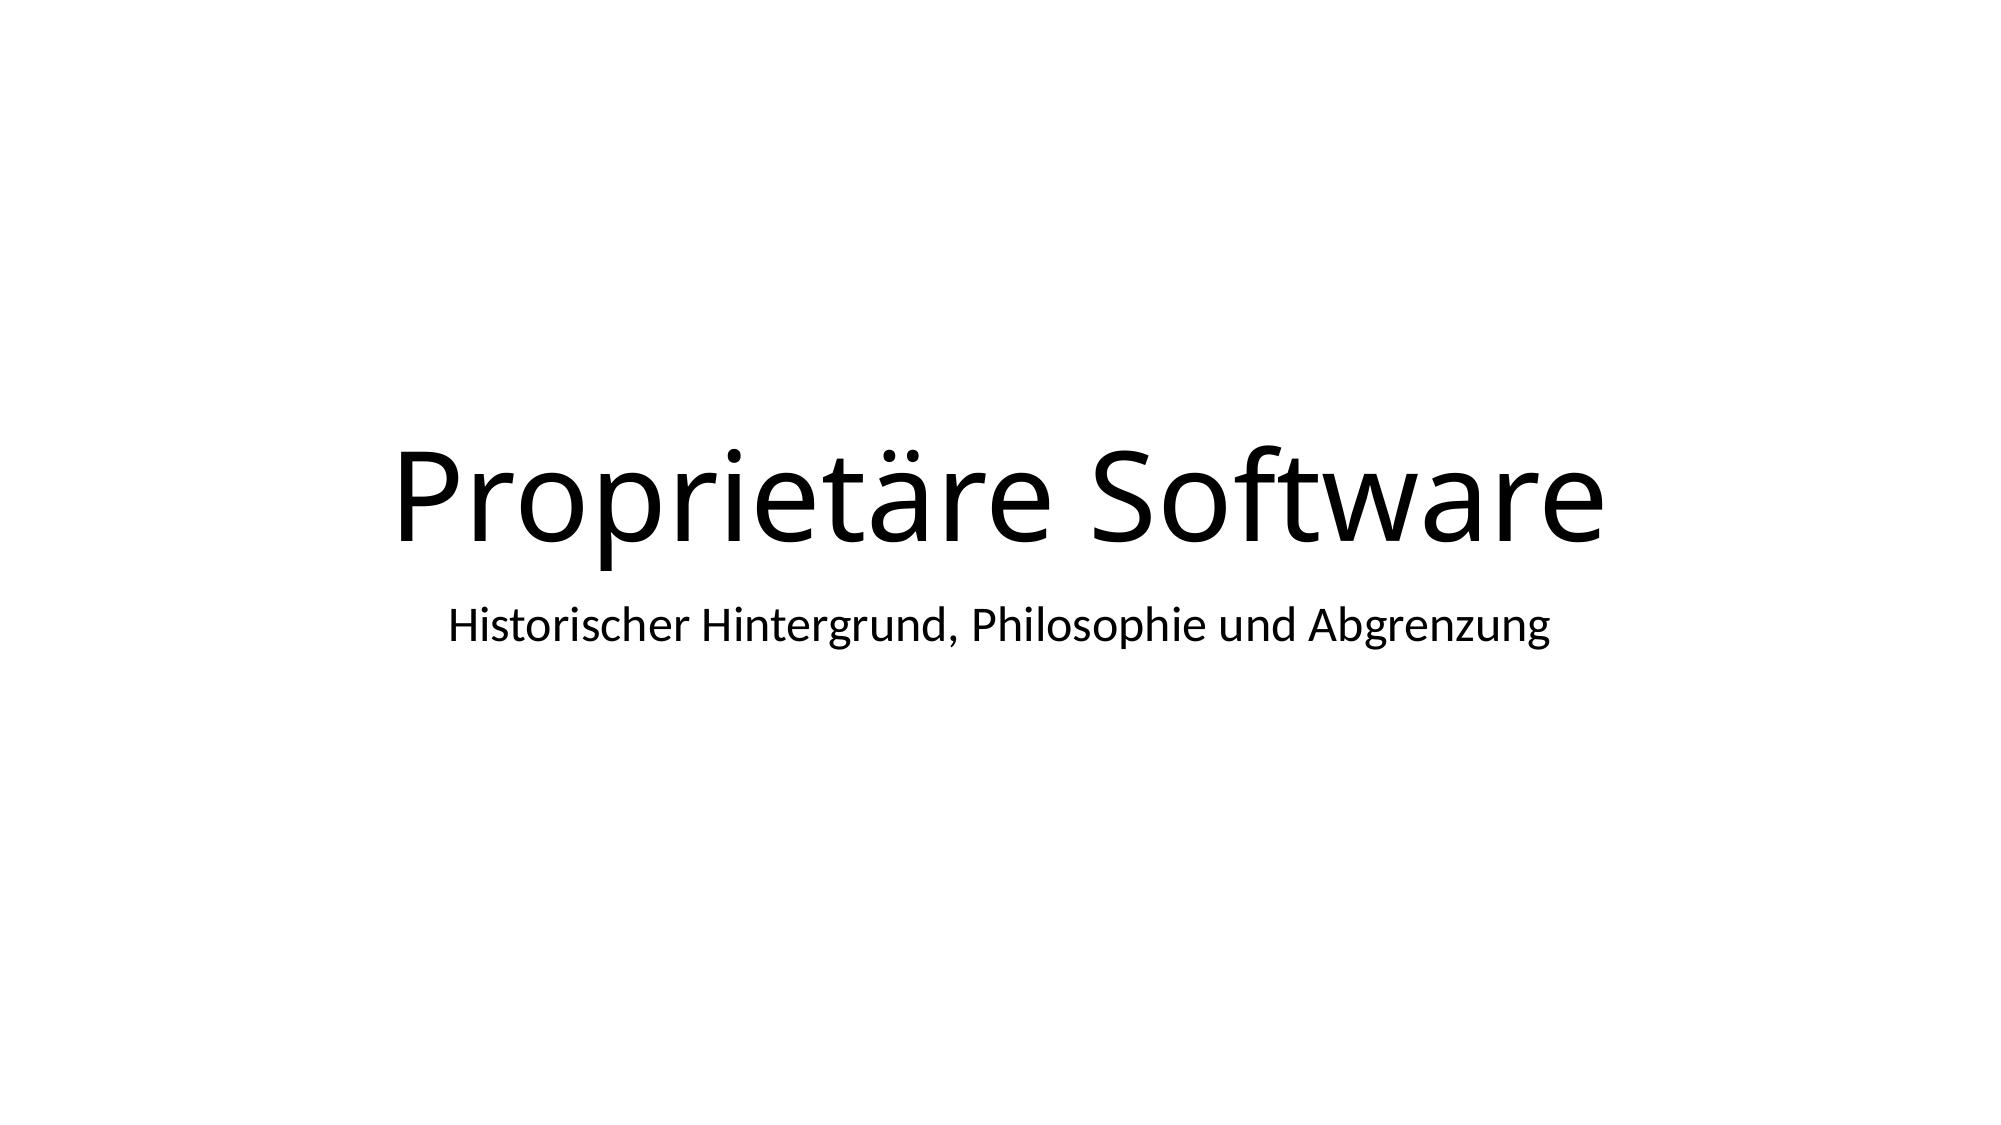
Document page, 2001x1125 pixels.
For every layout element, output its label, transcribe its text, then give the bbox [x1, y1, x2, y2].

subtitle Historischer Hintergrund, Philosophie und Abgrenzung [249, 590, 1750, 863]
title Proprietäre Software [249, 184, 1750, 576]
